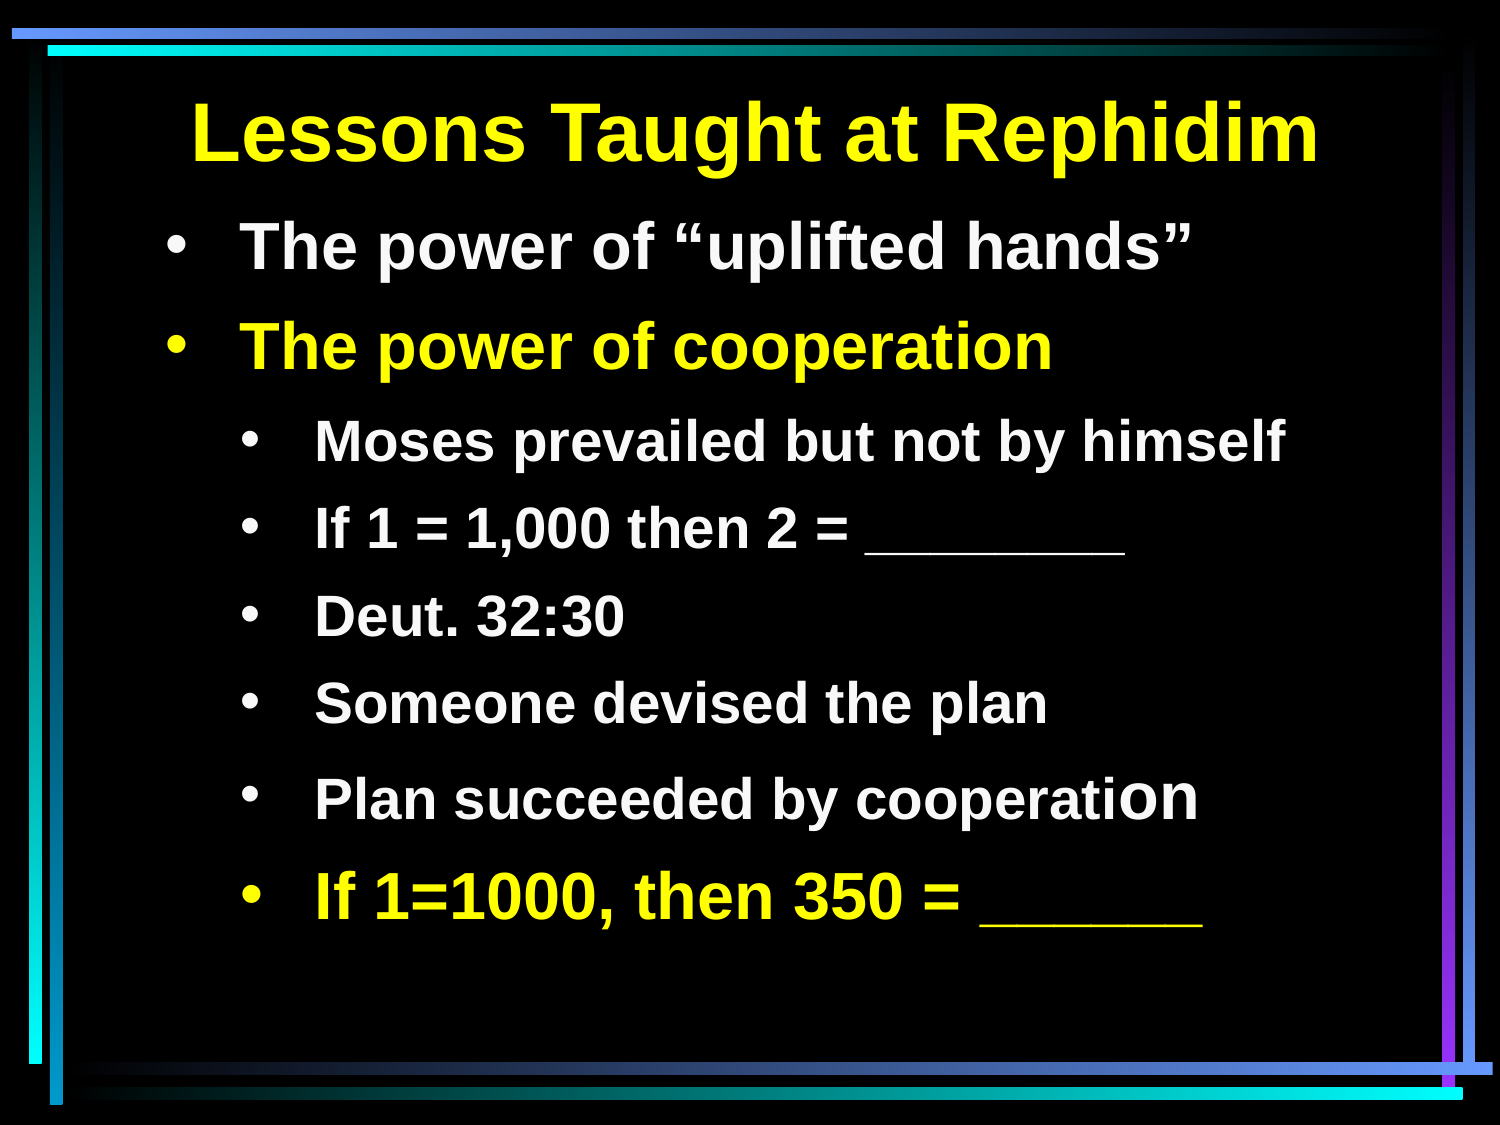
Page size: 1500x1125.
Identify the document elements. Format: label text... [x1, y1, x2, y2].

text_box Lessons Taught at Rephidim The power of “uplifted hands” The power of cooperation Moses prevailed but not by himself If 1 = 1,000 then 2 = ________ Deut. 32:30 Someone devised the plan Plan succeeded by cooperation If 1=1000, then 350 = ______ [74, 70, 1438, 941]
